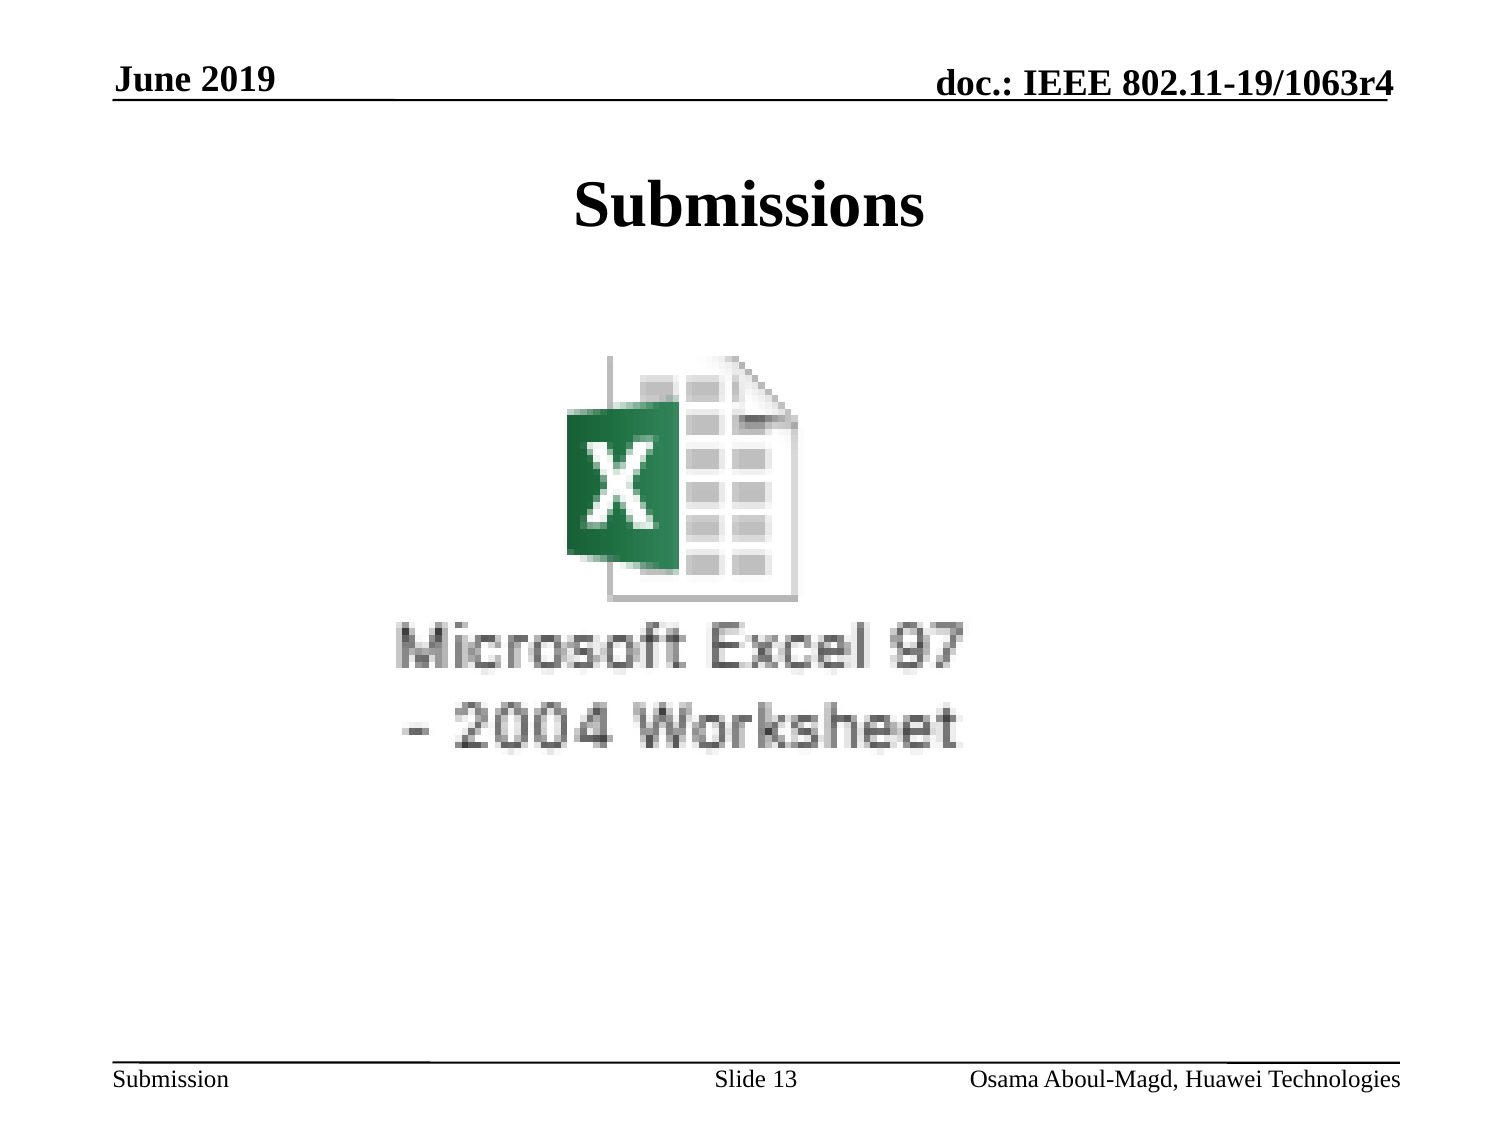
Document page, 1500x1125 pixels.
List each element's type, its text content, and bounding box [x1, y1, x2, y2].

slide_number Slide 13 [712, 1061, 800, 1123]
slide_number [114, 54, 423, 100]
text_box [349, 356, 1004, 769]
title Submissions [112, 112, 1388, 288]
footer Osama Aboul-Magd, Huawei Technologies [878, 1061, 1402, 1093]
